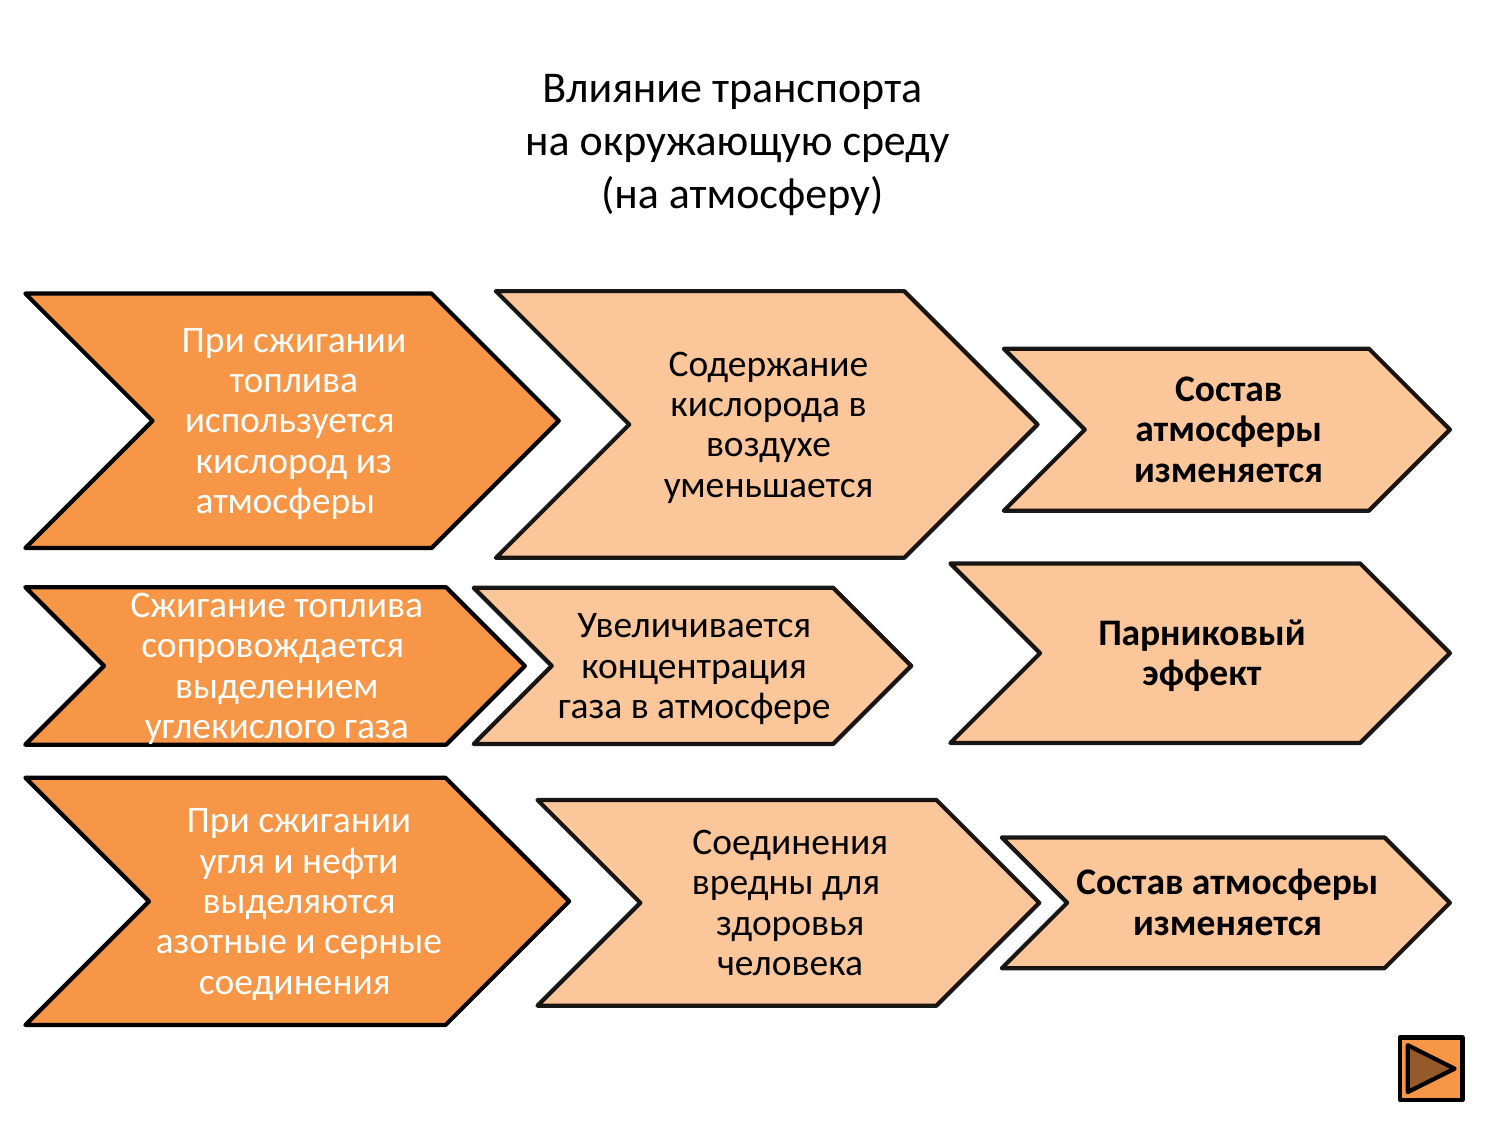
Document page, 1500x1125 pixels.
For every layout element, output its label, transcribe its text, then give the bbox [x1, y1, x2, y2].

text_box [1398, 1035, 1465, 1102]
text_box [24, 237, 1451, 1076]
title Влияние транспорта на окружающую среду (на атмосферу) [62, 50, 1413, 226]
